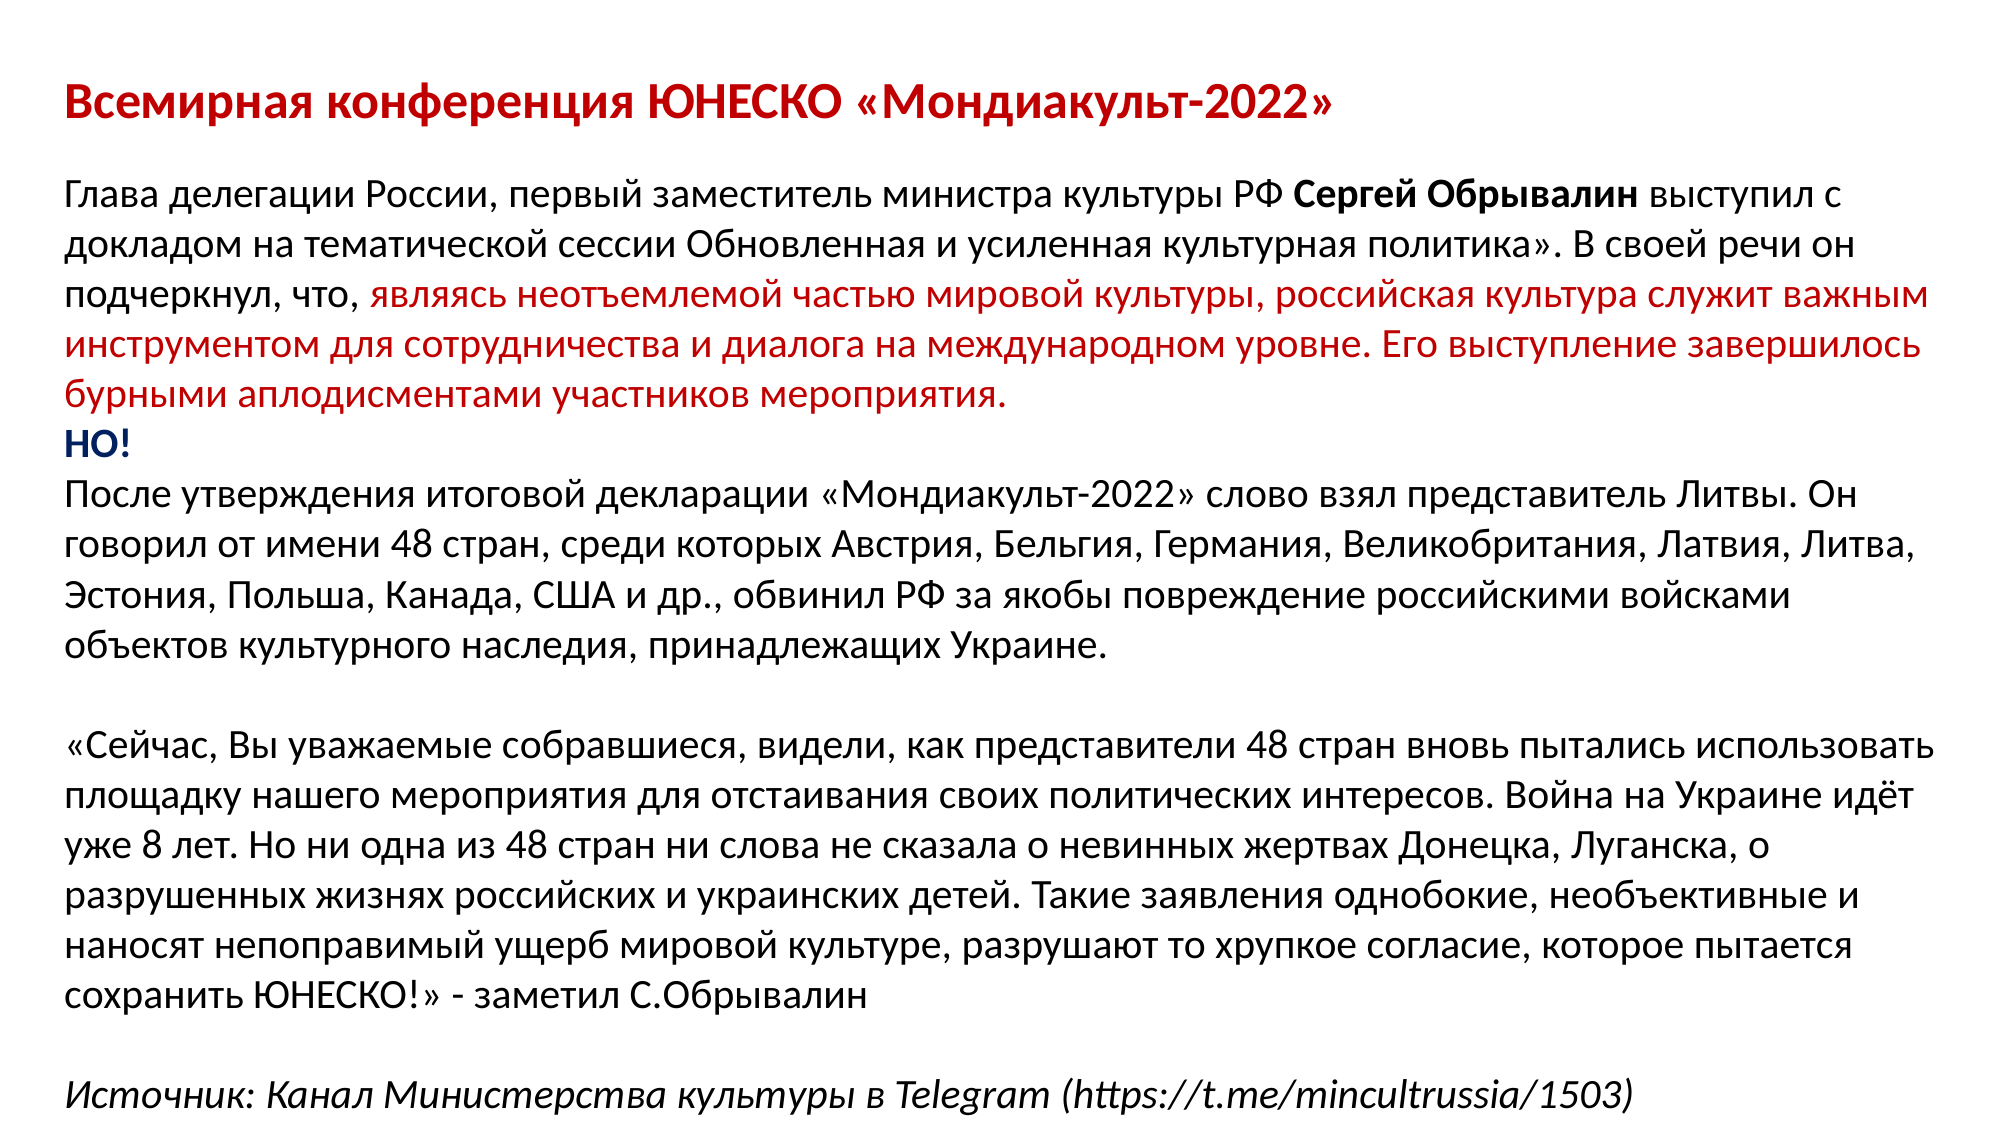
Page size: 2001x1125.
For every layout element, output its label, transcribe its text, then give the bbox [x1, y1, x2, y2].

text_box Всемирная конференция ЮНЕСКО «Мондиакульт-2022» Глава делегации России, первый заместитель министра культуры РФ Сергей Обрывалин выступил с докладом на тематической сессии Обновленная и усиленная культурная политика». В своей речи он подчеркнул, что, являясь неотъемлемой частью мировой культуры, российская культура служит важным инструментом для сотрудничества и диалога на международном уровне. Его выступление завершилось бурными аплодисментами участников мероприятия. НО! После утверждения итоговой декларации «Мондиакульт-2022» слово взял представитель Литвы. Он говорил от имени 48 стран, среди которых Австрия, Бельгия, Германия, Великобритания, Латвия, Литва, Эстония, Польша, Канада, США и др., обвинил РФ за якобы повреждение российскими войсками объектов культурного наследия, принадлежащих Украине. «Сейчас, Вы уважаемые собравшиеся, видели, как представители 48 стран вновь пытались использовать площадку нашего мероприятия для отстаивания своих политических интересов. Война на Украине идёт уже 8 лет. Но ни одна из 48 стран ни слова не сказала о невинных жертвах Донецка, Луганска, о разрушенных жизнях российских и украинских детей. Такие заявления однобокие, необъективные и наносят непоправимый ущерб мировой культуре, разрушают то хрупкое согласие, которое пытается сохранить ЮНЕСКО!» - заметил С.Обрывалин Источник: Канал Министерства культуры в Telegram (https://t.me/mincultrussia/1503) [49, 58, 1951, 1124]
